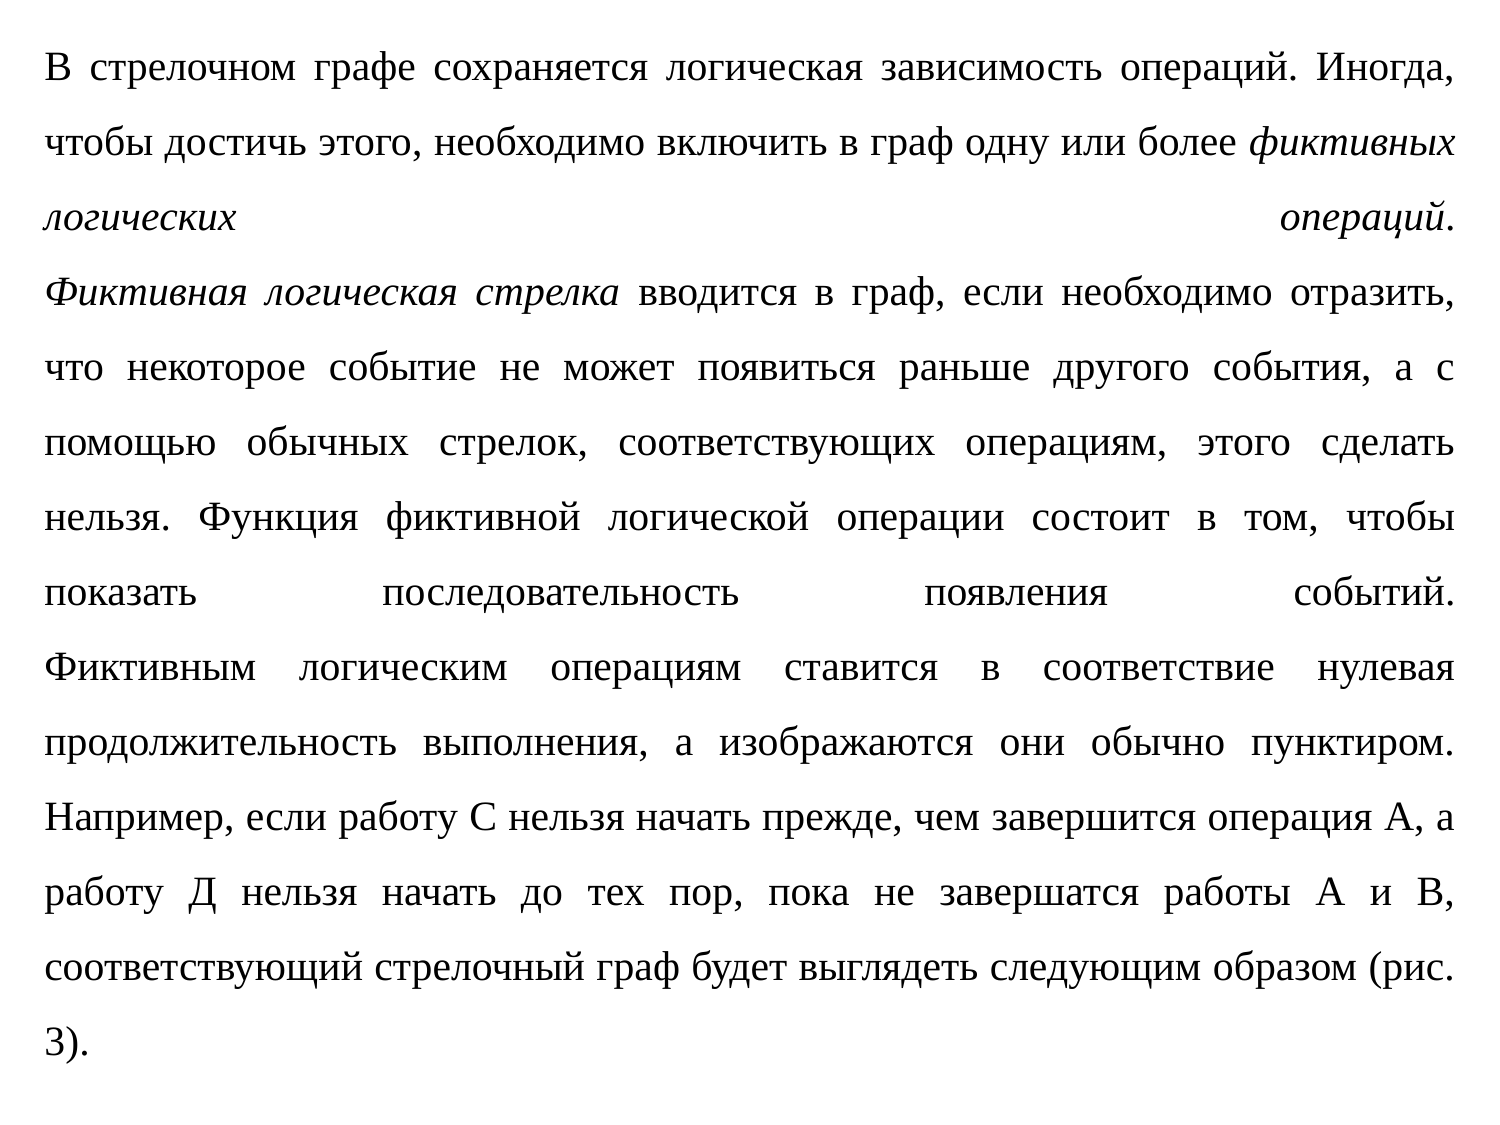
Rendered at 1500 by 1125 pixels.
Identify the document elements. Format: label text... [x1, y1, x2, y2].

title В стрелочном графе сохраняется логическая зависимость операций. Иногда, чтобы достичь этого, необходимо включить в граф одну или более фиктивных логических операций. Фиктивная логическая стрелка вводится в граф, если необходимо отразить, что некоторое событие не может появиться раньше другого события, а с помощью обычных стрелок, соответствующих операциям, этого сделать нельзя. Функция фиктивной логической операции состоит в том, чтобы показать последовательность появления событий. Фиктивным логическим операциям ставится в соответствие нулевая продолжительность выполнения, а изображаются они обычно пунктиром. Например, если работу С нельзя начать прежде, чем завершится операция А, а работу Д нельзя начать до тех пор, пока не завершатся работы А и В, соответствующий стрелочный граф будет выглядеть следующим образом (рис. 3). [29, 45, 1471, 858]
